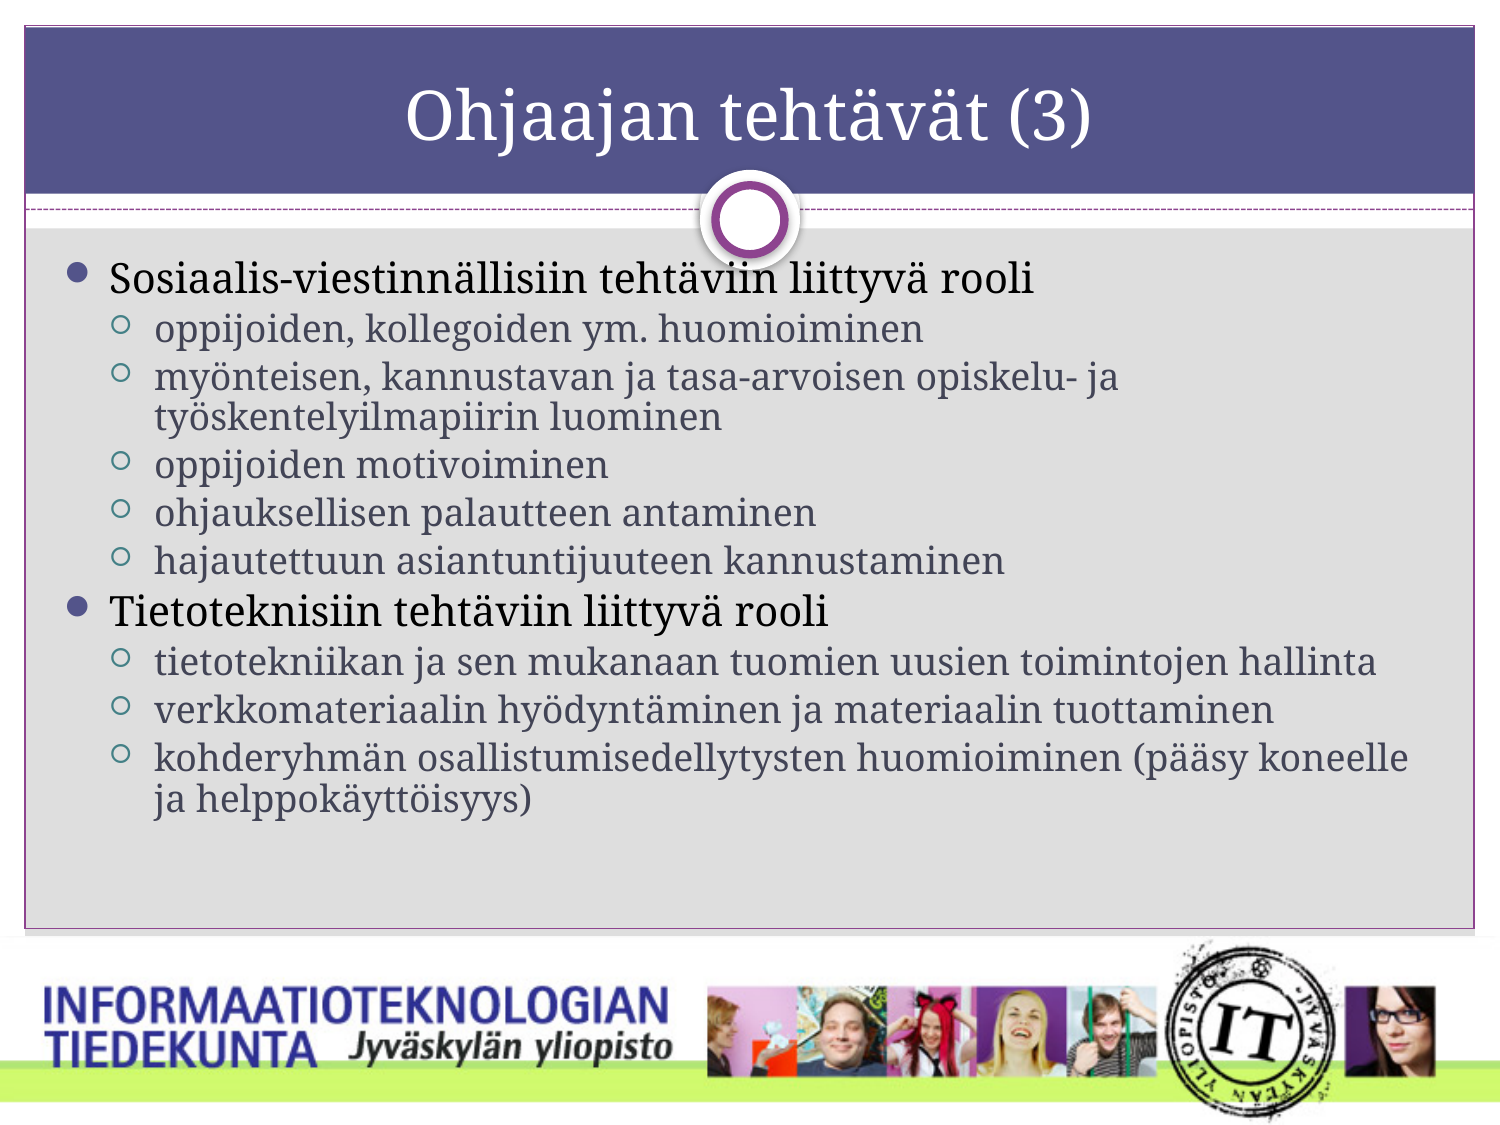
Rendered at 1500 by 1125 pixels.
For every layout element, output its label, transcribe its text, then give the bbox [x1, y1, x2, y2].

picture [0, 936, 1500, 1125]
title Ohjaajan tehtävät (3) [49, 37, 1450, 162]
list Sosiaalis-viestinnällisiin tehtäviin liittyvä rooli oppijoiden, kollegoiden ym. huomioiminen myönteisen, kannustavan ja tasa-arvoisen opiskelu- ja työskentelyilmapiirin luominen oppijoiden motivoiminen ohjauksellisen palautteen antaminen hajautettuun asiantuntijuuteen kannustaminen Tietoteknisiin tehtäviin liittyvä rooli tietotekniikan ja sen mukanaan tuomien uusien toimintojen hallinta verkkomateriaalin hyödyntäminen ja materiaalin tuottaminen kohderyhmän osallistumisedellytysten huomioiminen (pääsy koneelle ja helppokäyttöisyys) [49, 249, 1450, 917]
